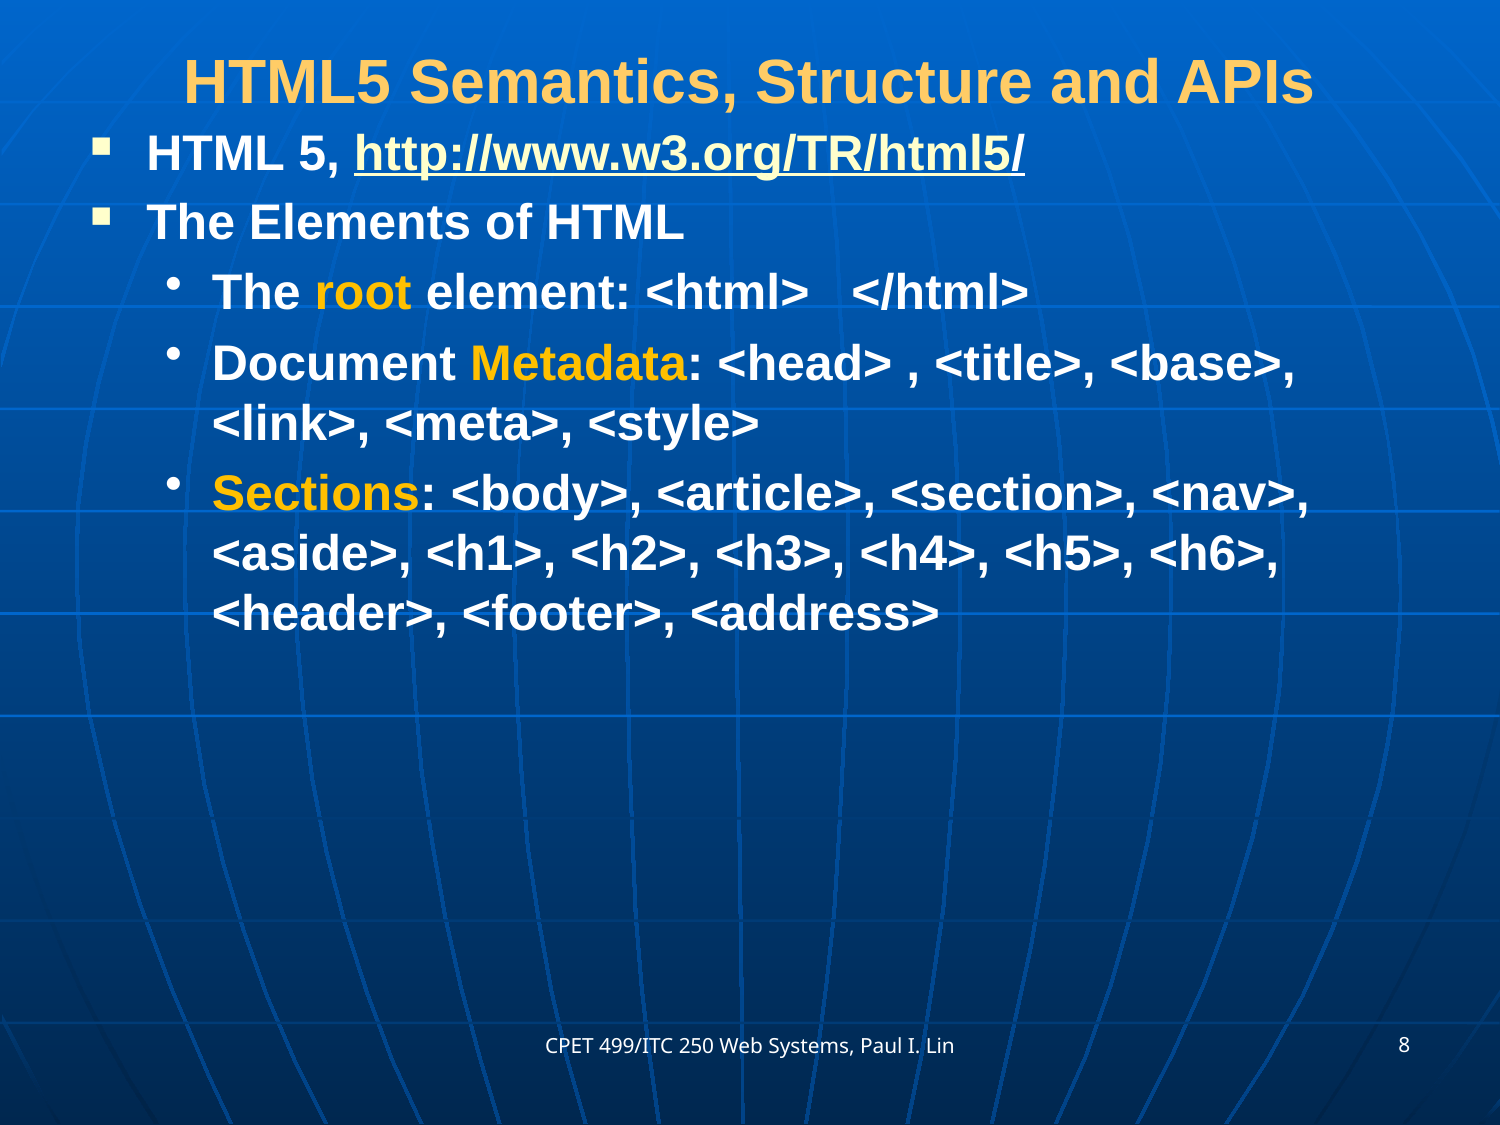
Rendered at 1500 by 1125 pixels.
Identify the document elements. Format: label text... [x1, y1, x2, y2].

footer CPET 499/ITC 250 Web Systems, Paul I. Lin [512, 1024, 988, 1101]
list HTML 5, http://www.w3.org/TR/html5/ The Elements of HTML The root element: <html> </html> Document Metadata: <head> , <title>, <base>, <link>, <meta>, <style> Sections: <body>, <article>, <section>, <nav>, <aside>, <h1>, <h2>, <h3>, <h4>, <h5>, <h6>, <header>, <footer>, <address> [74, 112, 1426, 1006]
slide_number 8 [1074, 1023, 1426, 1100]
title HTML5 Semantics, Structure and APIs [37, 45, 1463, 113]
